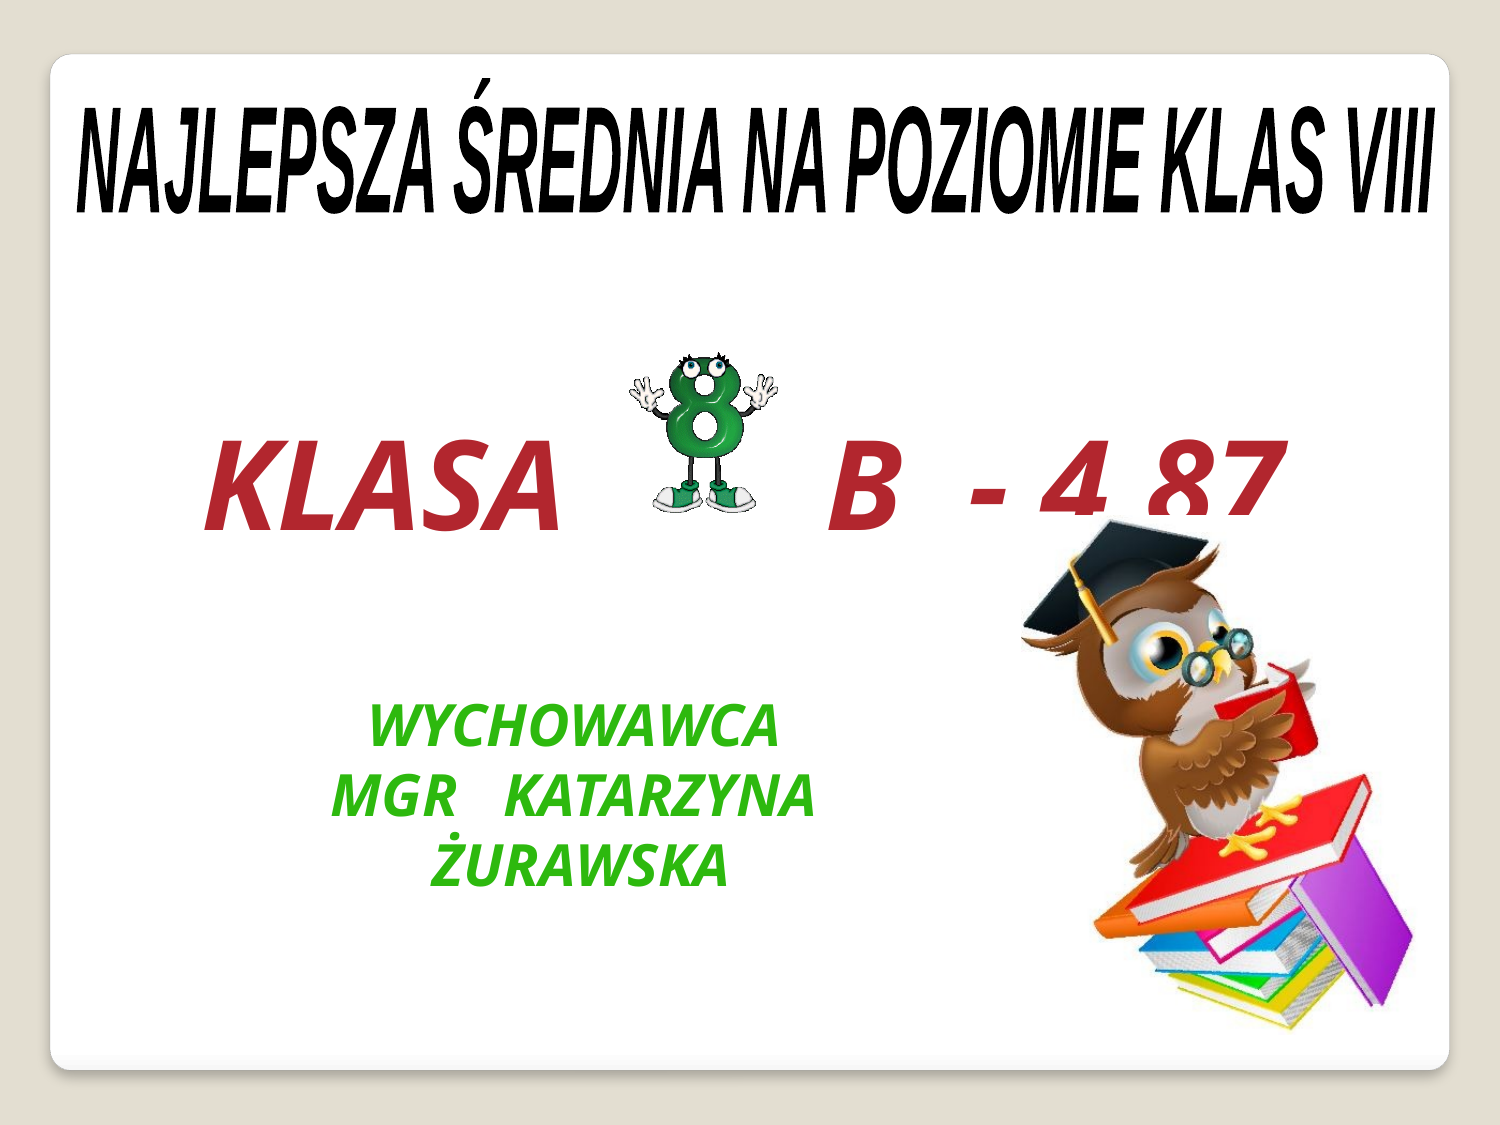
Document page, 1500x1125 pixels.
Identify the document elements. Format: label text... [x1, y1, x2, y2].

picture [607, 325, 798, 523]
text_box KLASA B - 4,87 [186, 397, 1300, 563]
picture [1021, 514, 1421, 1036]
text_box WYCHOWAWCA MGR KATARZYNA ŻURAWSKA [159, 680, 1004, 906]
